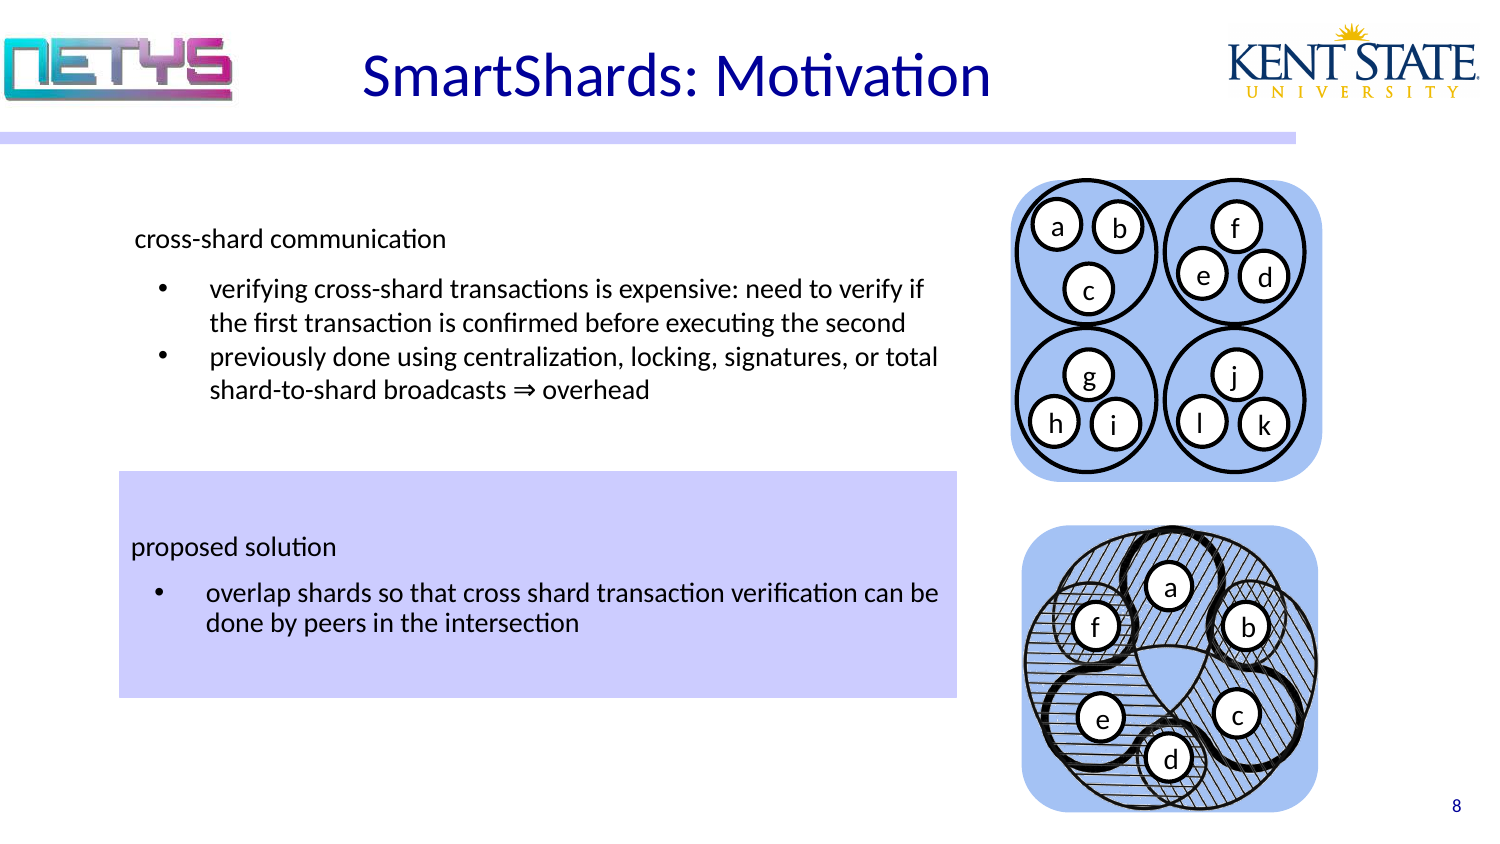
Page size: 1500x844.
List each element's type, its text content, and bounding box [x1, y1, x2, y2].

list proposed solution overlap shards so that cross shard transaction verification can be done by peers in the intersection [119, 472, 957, 698]
picture [0, 16, 240, 110]
title SmartShards: Motivation [145, 21, 1210, 132]
slide_number ‹#› [1135, 782, 1473, 827]
text_box cross-shard communication verifying cross-shard transactions is expensive: need to verify if the first transaction is confirmed before executing the second previously done using centralization, locking, signatures, or total shard-to-shard broadcasts ⇒ overhead [119, 205, 957, 421]
picture [1228, 23, 1480, 98]
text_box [1010, 525, 1323, 813]
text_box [1010, 179, 1323, 483]
